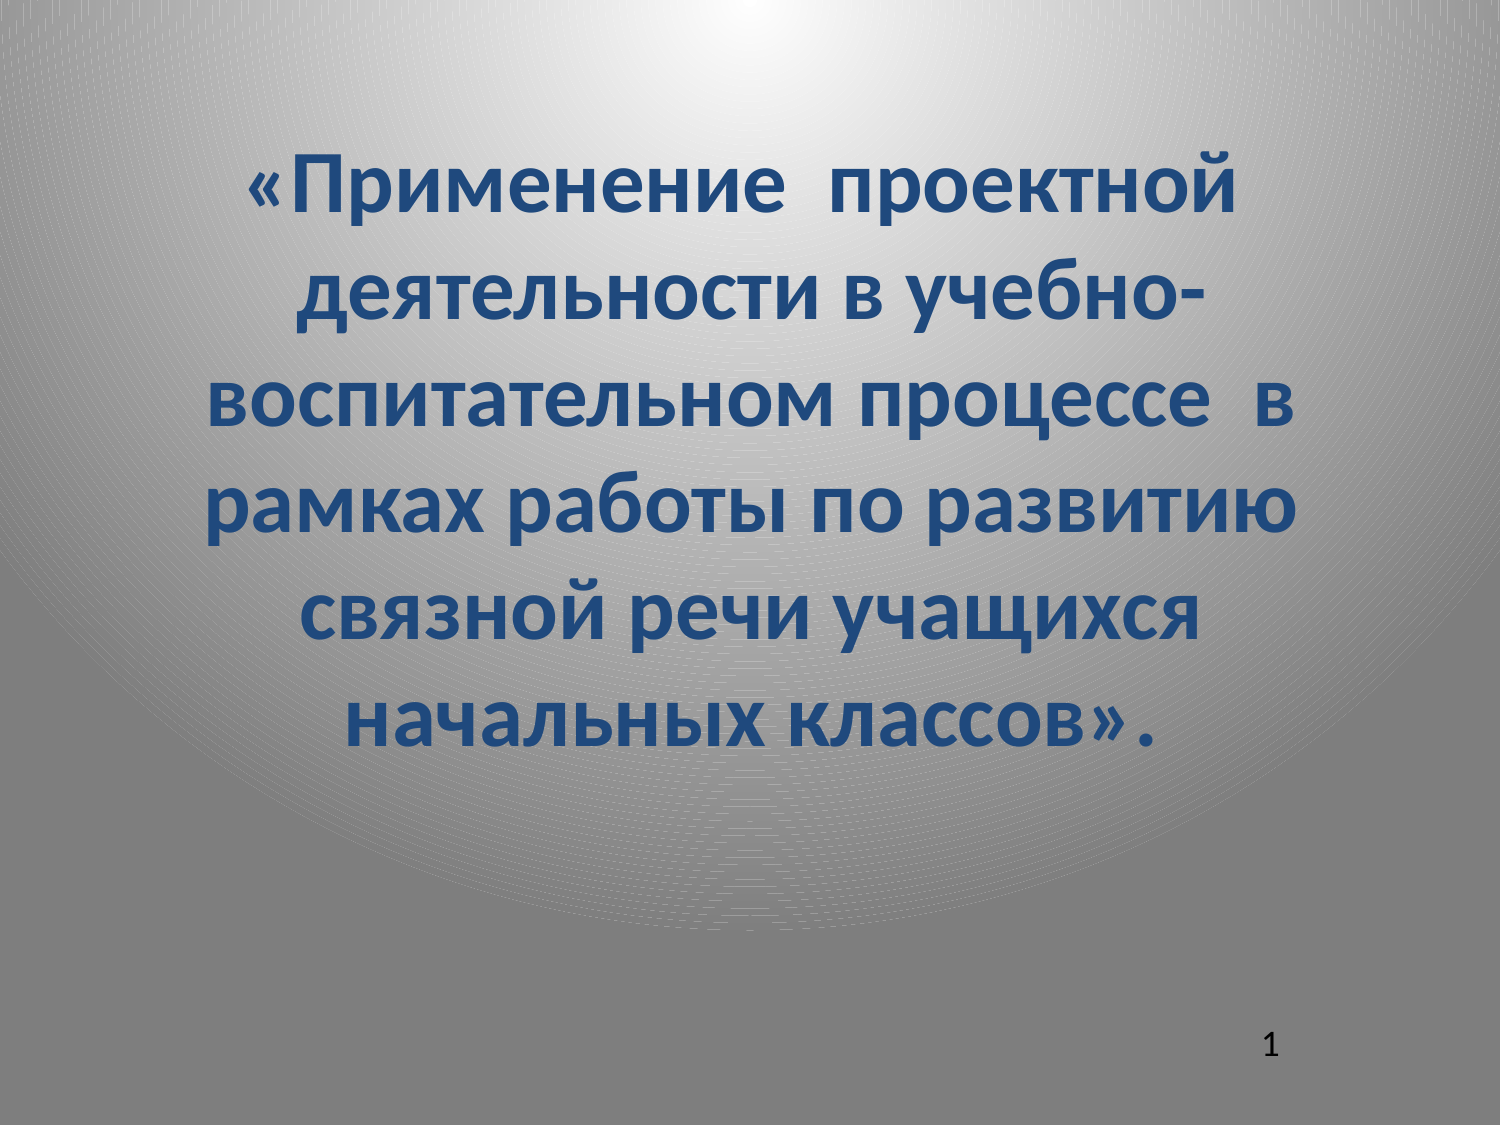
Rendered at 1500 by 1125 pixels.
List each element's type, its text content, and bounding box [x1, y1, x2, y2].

title «Применение проектной деятельности в учебно- воспитательном процессе в рамках работы по развитию связной речи учащихся начальных классов». [76, 113, 1427, 905]
text_box 1 [1246, 1011, 1412, 1072]
